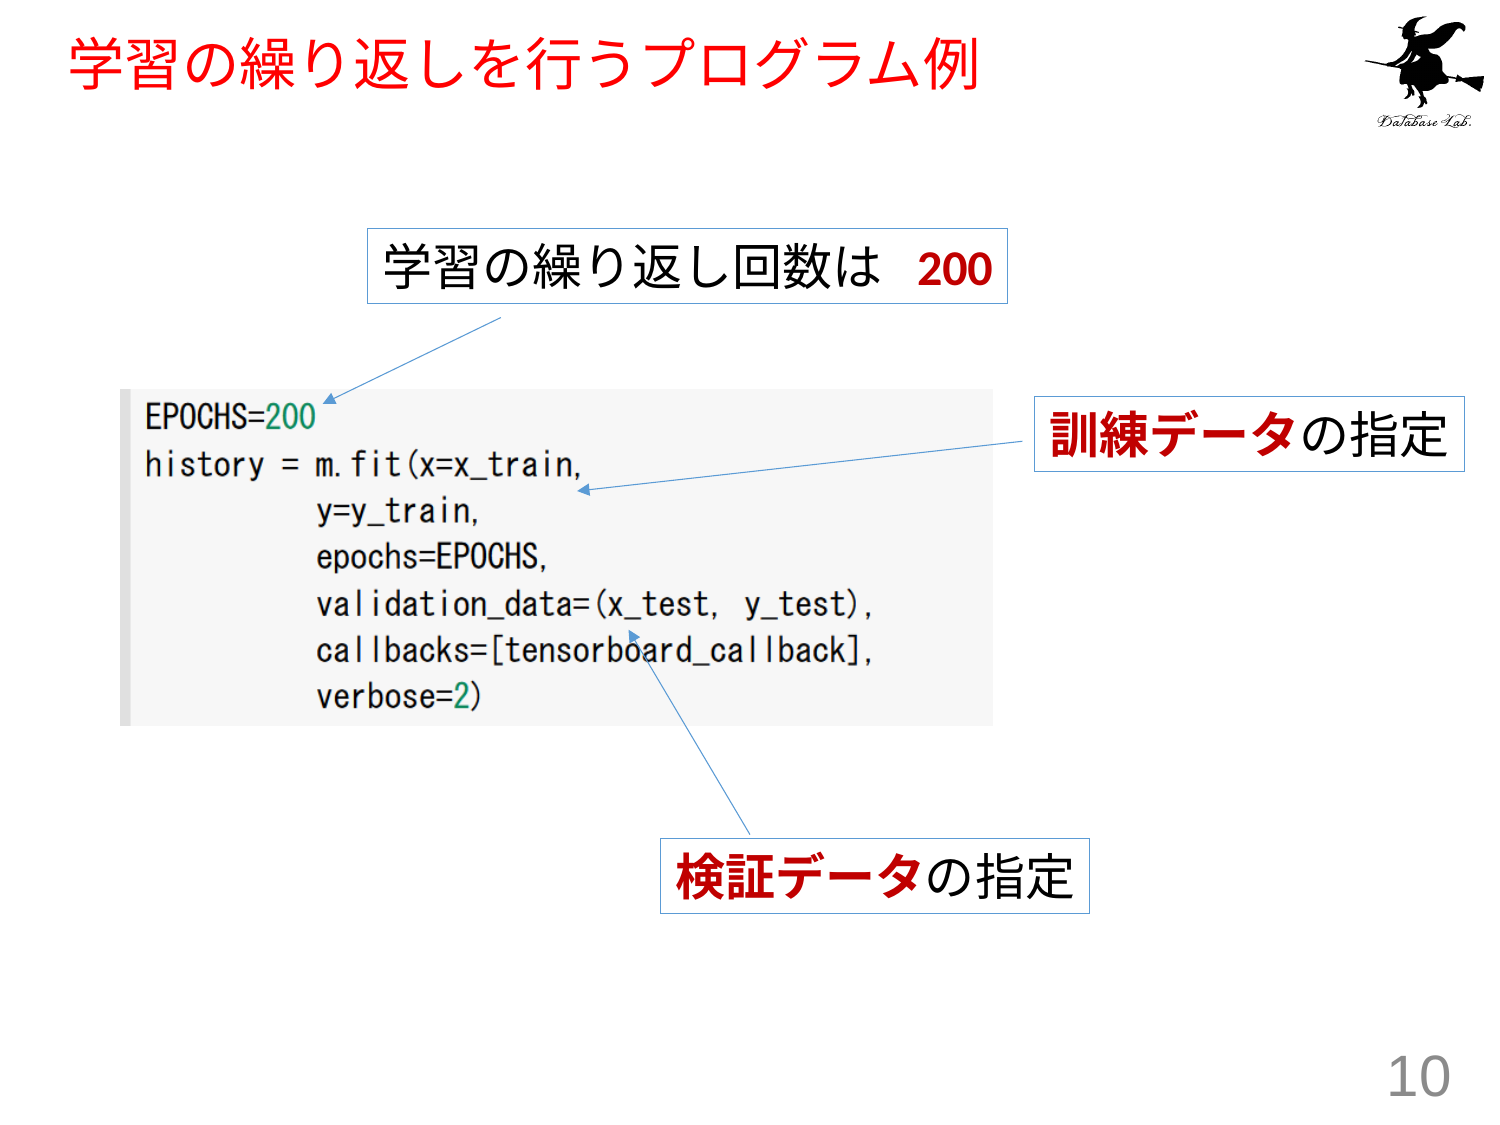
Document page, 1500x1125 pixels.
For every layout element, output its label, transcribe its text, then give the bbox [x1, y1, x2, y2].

text_box 学習の繰り返し回数は 200 [367, 228, 1008, 304]
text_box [576, 441, 1023, 491]
text_box 訓練データの指定 [1034, 396, 1465, 472]
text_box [628, 629, 750, 835]
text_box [322, 317, 501, 404]
title 学習の繰り返しを行うプログラム例 [52, 28, 1441, 106]
picture [120, 389, 993, 726]
slide_number 10 [1129, 1042, 1467, 1103]
text_box 検証データの指定 [660, 838, 1090, 914]
picture [1362, 14, 1486, 130]
